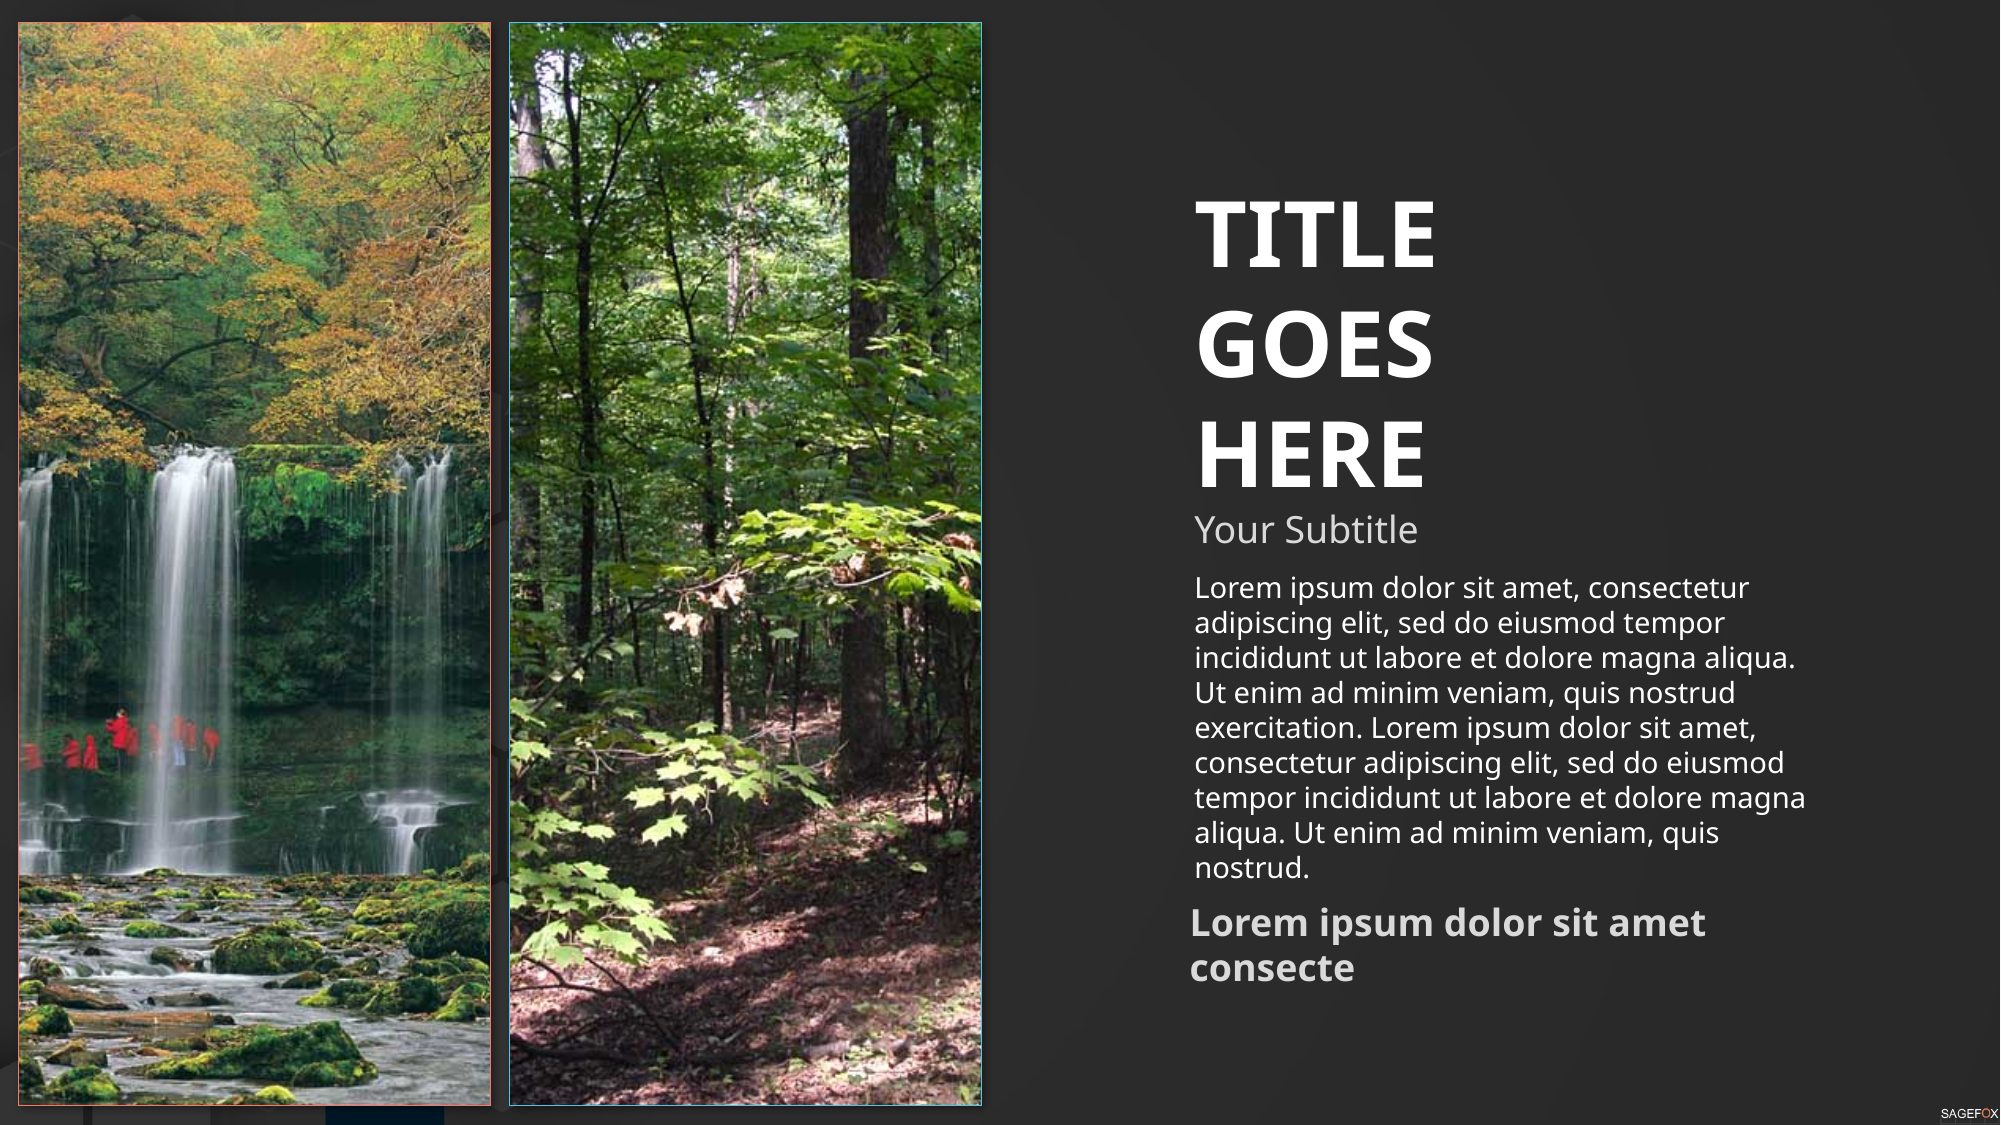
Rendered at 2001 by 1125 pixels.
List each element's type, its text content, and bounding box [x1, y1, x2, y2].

text_box Lorem ipsum dolor sit amet, consectetur adipiscing elit, sed do eiusmod tempor incididunt ut labore et dolore magna aliqua. Ut enim ad minim veniam, quis nostrud exercitation. Lorem ipsum dolor sit amet, consectetur adipiscing elit, sed do eiusmod tempor incididunt ut labore et dolore magna aliqua. Ut enim ad minim veniam, quis nostrud. [1179, 562, 1845, 892]
text_box TITLE GOES HERE Your Subtitle [1179, 168, 1665, 562]
picture [0, 0, 2001, 1125]
text_box [17, 21, 492, 1106]
text_box Lorem ipsum dolor sit amet consecte [1179, 894, 1821, 995]
text_box [508, 21, 982, 1106]
